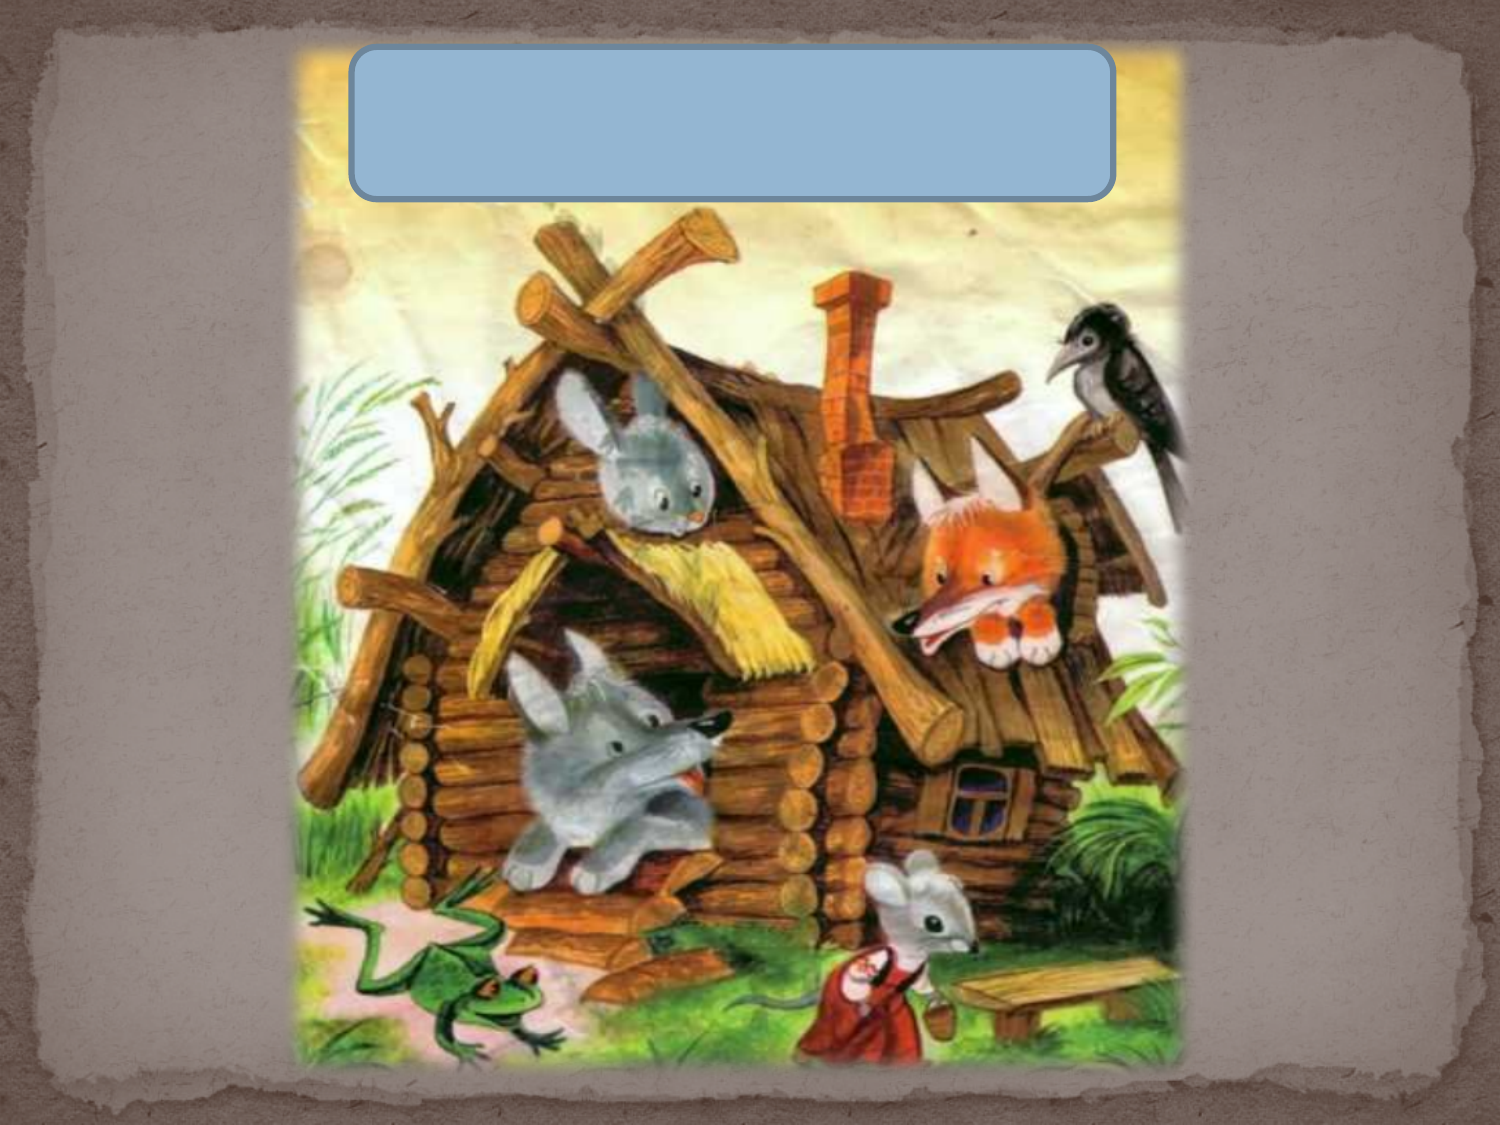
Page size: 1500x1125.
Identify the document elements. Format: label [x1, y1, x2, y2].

picture [283, 37, 1195, 1078]
